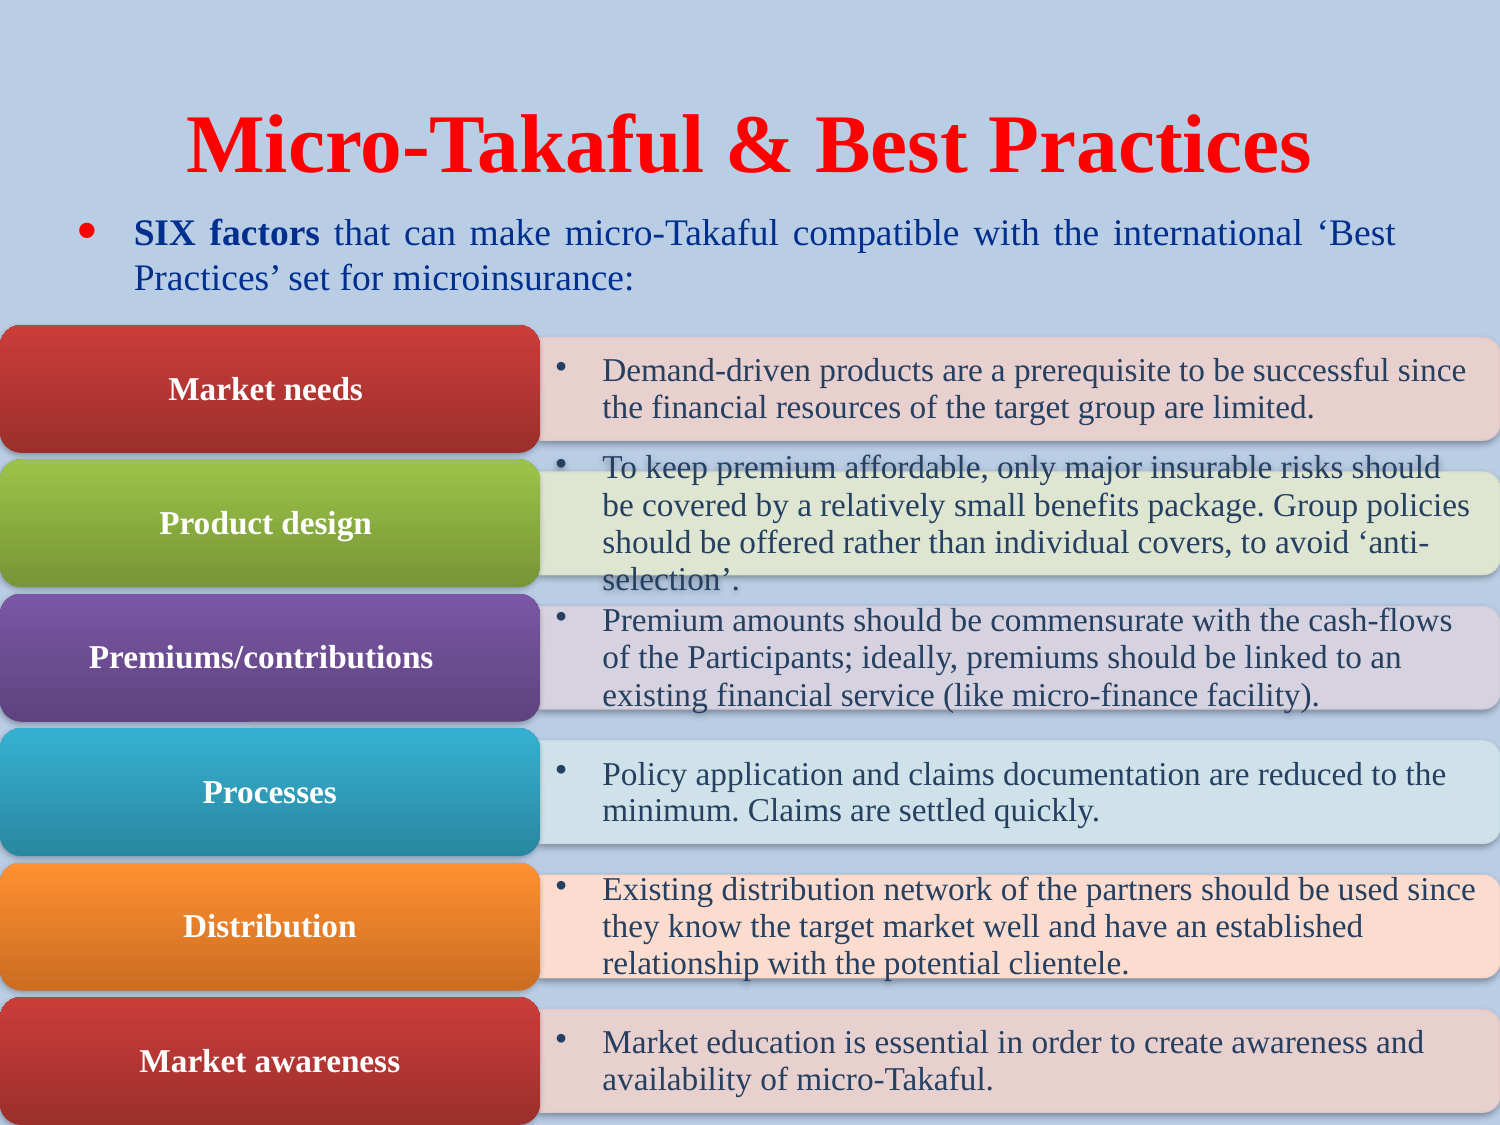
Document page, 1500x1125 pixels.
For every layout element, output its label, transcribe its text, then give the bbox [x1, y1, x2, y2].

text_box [0, 324, 1500, 1125]
title Micro-Takaful & Best Practices [74, 44, 1426, 233]
list SIX factors that can make micro-Takaful compatible with the international ‘Best Practices’ set for microinsurance: [62, 199, 1413, 323]
